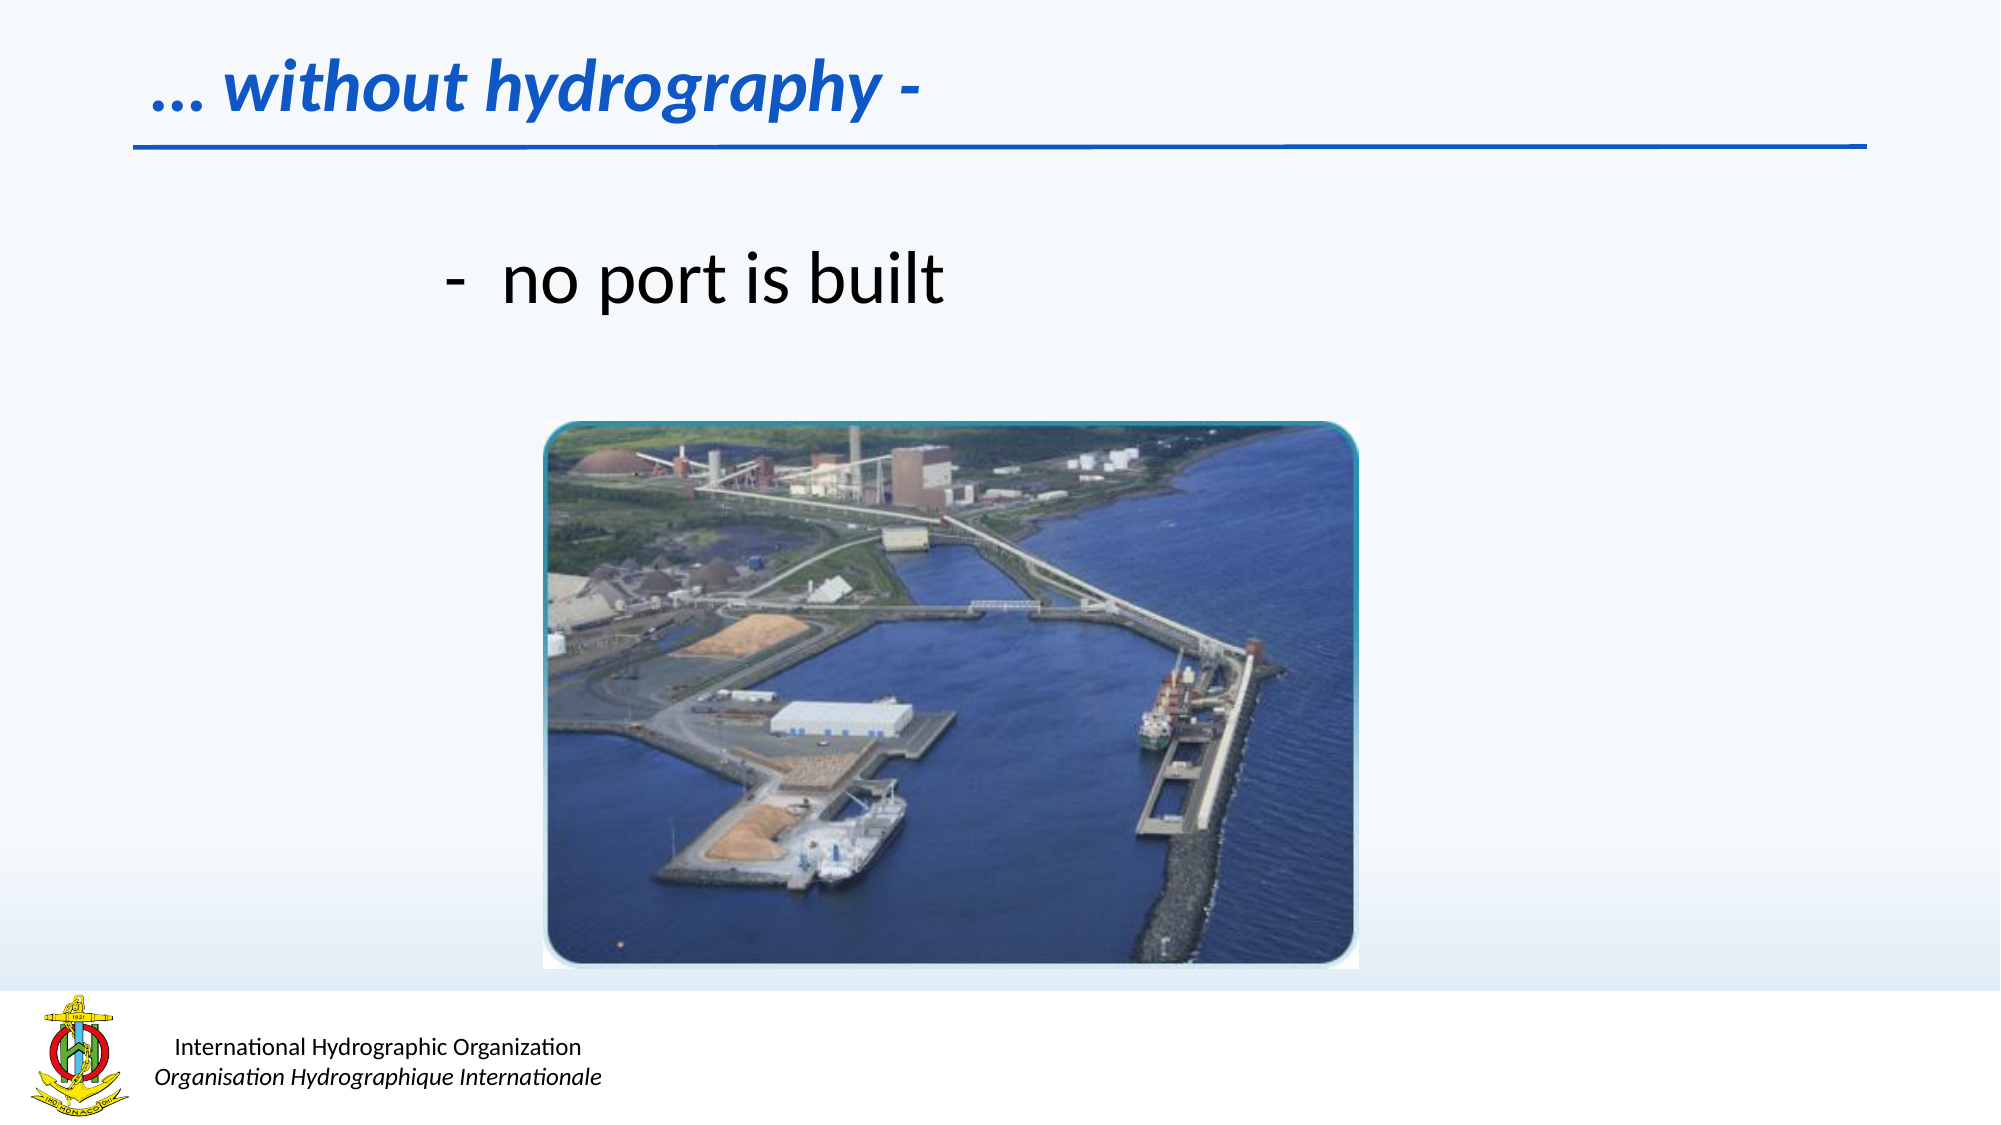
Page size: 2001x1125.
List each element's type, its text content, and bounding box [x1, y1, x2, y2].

list - no port is built [421, 231, 1528, 380]
title … without hydrography - [137, 42, 1863, 132]
picture [22, 990, 134, 1125]
picture [543, 421, 1359, 969]
